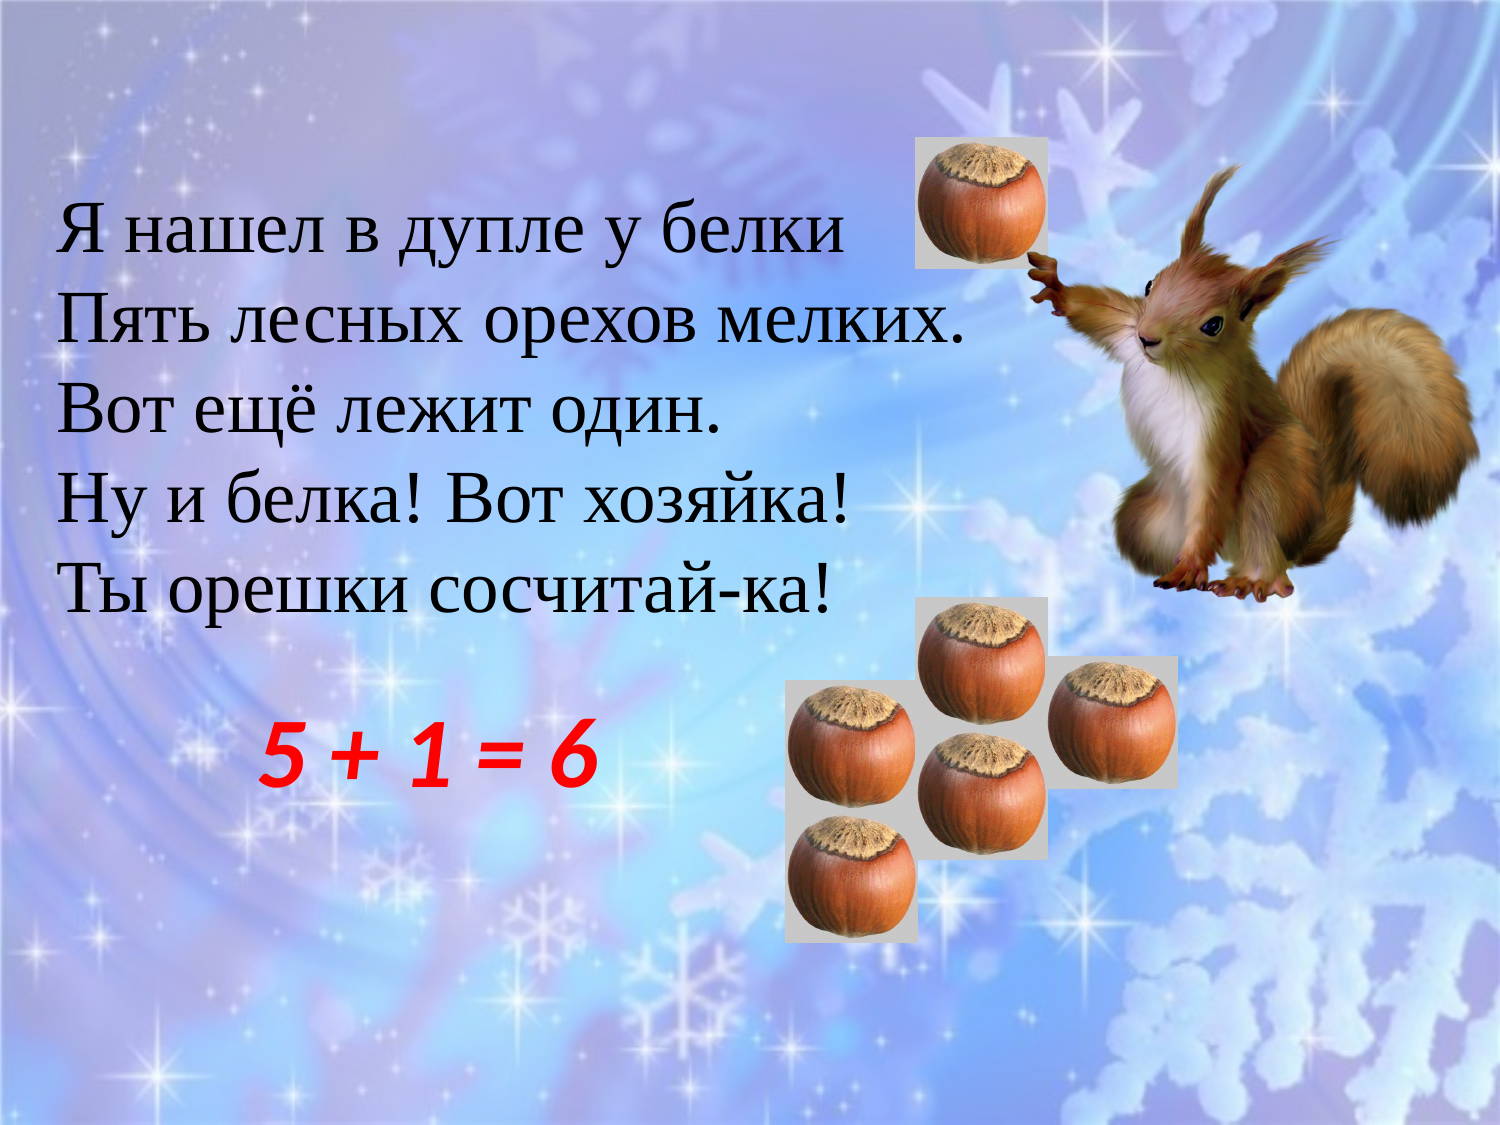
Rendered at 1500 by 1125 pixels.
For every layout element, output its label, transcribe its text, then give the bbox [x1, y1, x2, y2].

text_box Я нашел в дупле у белки Пять лесных орехов мелких. Вот ещё лежит один. Ну и белка! Вот хозяйка! Ты орешки сосчитай-ка! [41, 125, 990, 636]
text_box 5 + 1 = 6 [242, 680, 617, 816]
picture [785, 125, 1500, 943]
